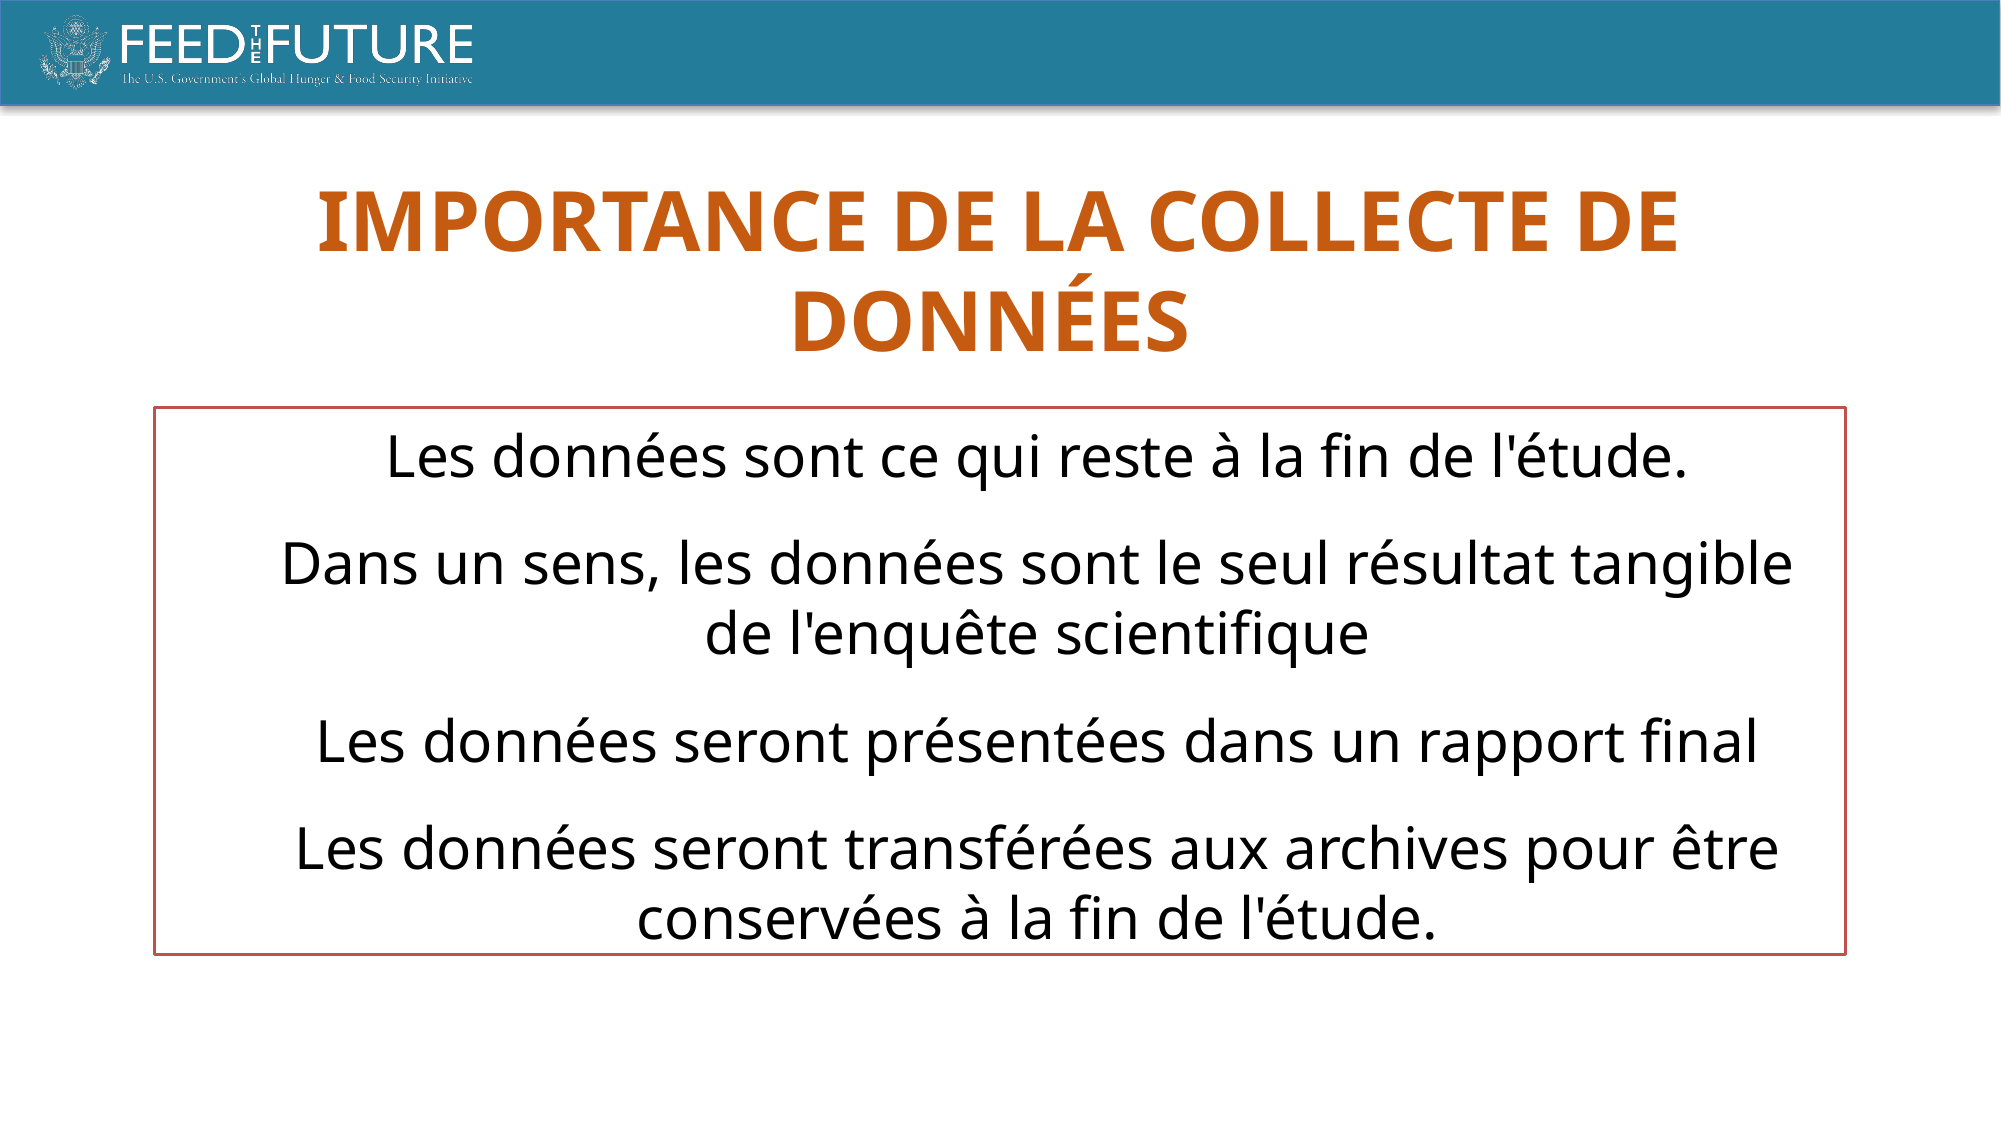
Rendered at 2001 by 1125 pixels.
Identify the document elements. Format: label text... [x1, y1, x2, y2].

text_box IMPORTANCE DE LA COLLECTE DE DONNÉES [99, 160, 1900, 259]
text_box Les données sont ce qui reste à la fin de l'étude. Dans un sens, les données sont le seul résultat tangible de l'enquête scientifique Les données seront présentées dans un rapport final Les données seront transférées aux archives pour être conservées à la fin de l'étude. [152, 406, 1848, 957]
